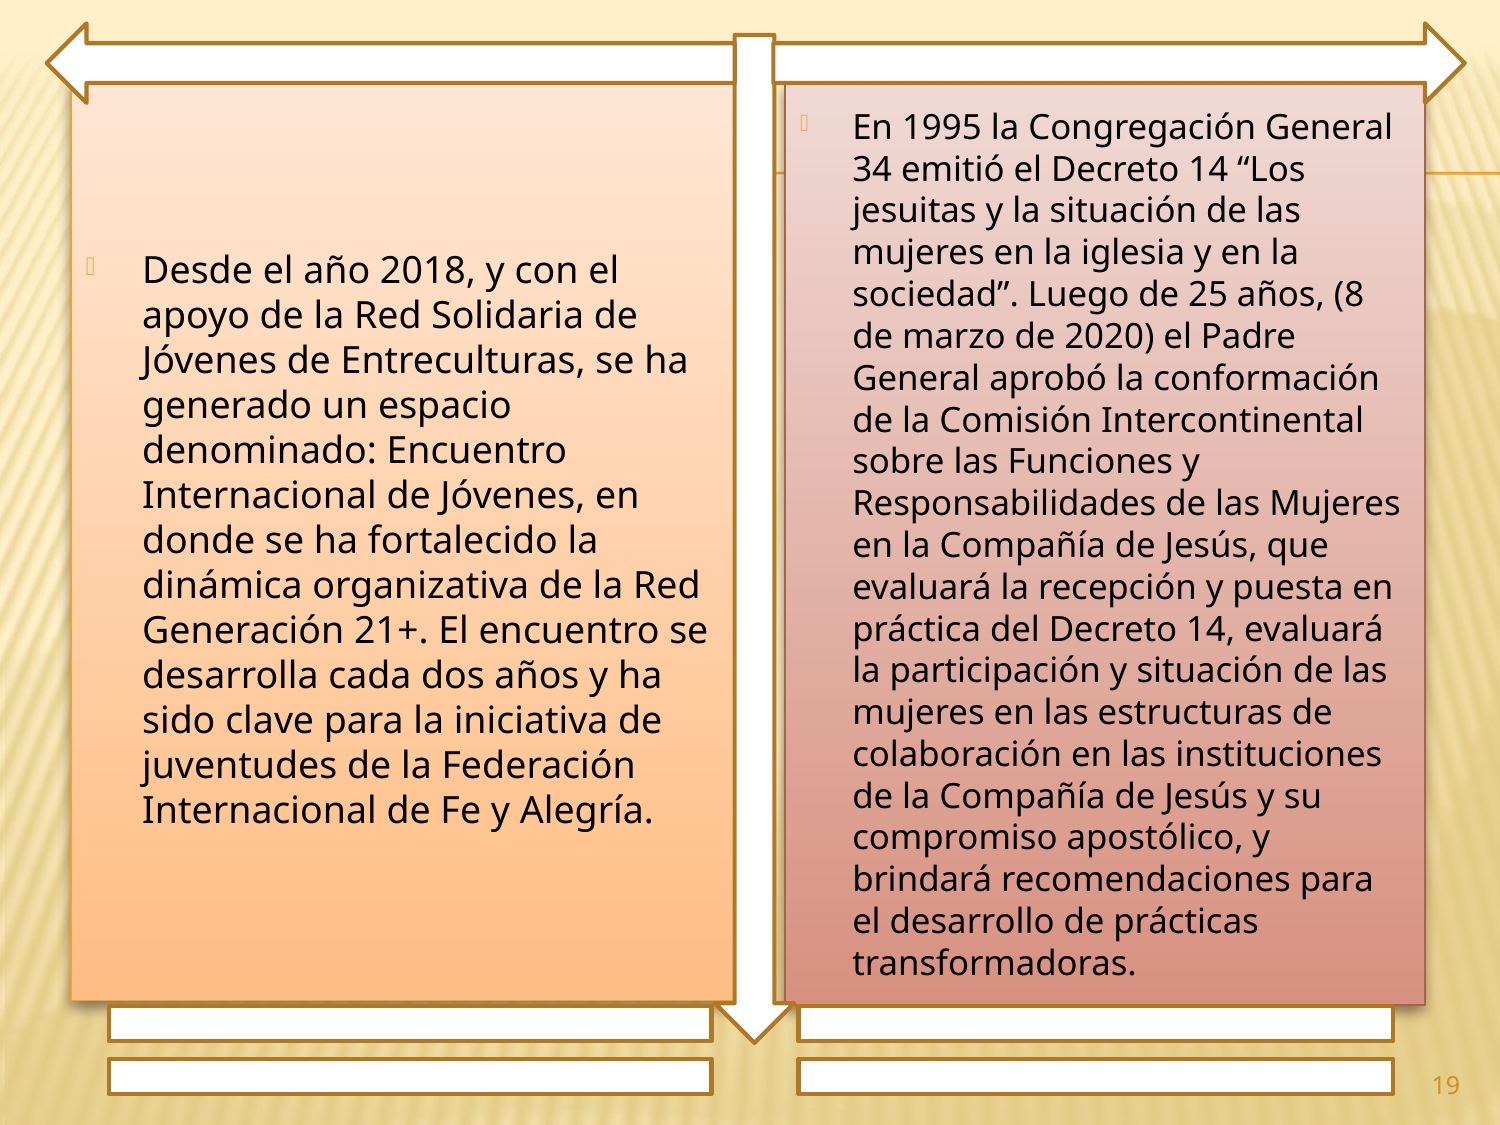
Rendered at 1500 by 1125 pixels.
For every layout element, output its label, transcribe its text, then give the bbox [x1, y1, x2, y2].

text_box [44, 21, 737, 105]
text_box [771, 21, 1467, 105]
list Desde el año 2018, y con el apoyo de la Red Solidaria de Jóvenes de Entreculturas, se ha generado un espacio denominado: Encuentro Internacional de Jóvenes, en donde se ha fortalecido la dinámica organizativa de la Red Generación 21+. El encuentro se desarrolla cada dos años y ha sido clave para la iniciativa de juventudes de la Federación Internacional de Fe y Alegría. [70, 86, 732, 1001]
text_box [796, 1004, 1395, 1043]
text_box [107, 1057, 714, 1096]
list En 1995 la Congregación General 34 emitió el Decreto 14 “Los jesuitas y la situación de las mujeres en la iglesia y en la sociedad”. Luego de 25 años, (8 de marzo de 2020) el Padre General aprobó la conformación de la Comisión Intercontinental sobre las Funciones y Responsabilidades de las Mujeres en la Compañía de Jesús, que evaluará la recepción y puesta en práctica del Decreto 14, evaluará la participación y situación de las mujeres en las estructuras de colaboración en las instituciones de la Compañía de Jesús y su compromiso apostólico, y brindará recomendaciones para el desarrollo de prácticas transformadoras. [784, 86, 1426, 1006]
text_box [107, 1004, 714, 1043]
text_box [796, 1057, 1395, 1096]
text_box [712, 32, 797, 1046]
slide_number 19 [1350, 1062, 1475, 1103]
